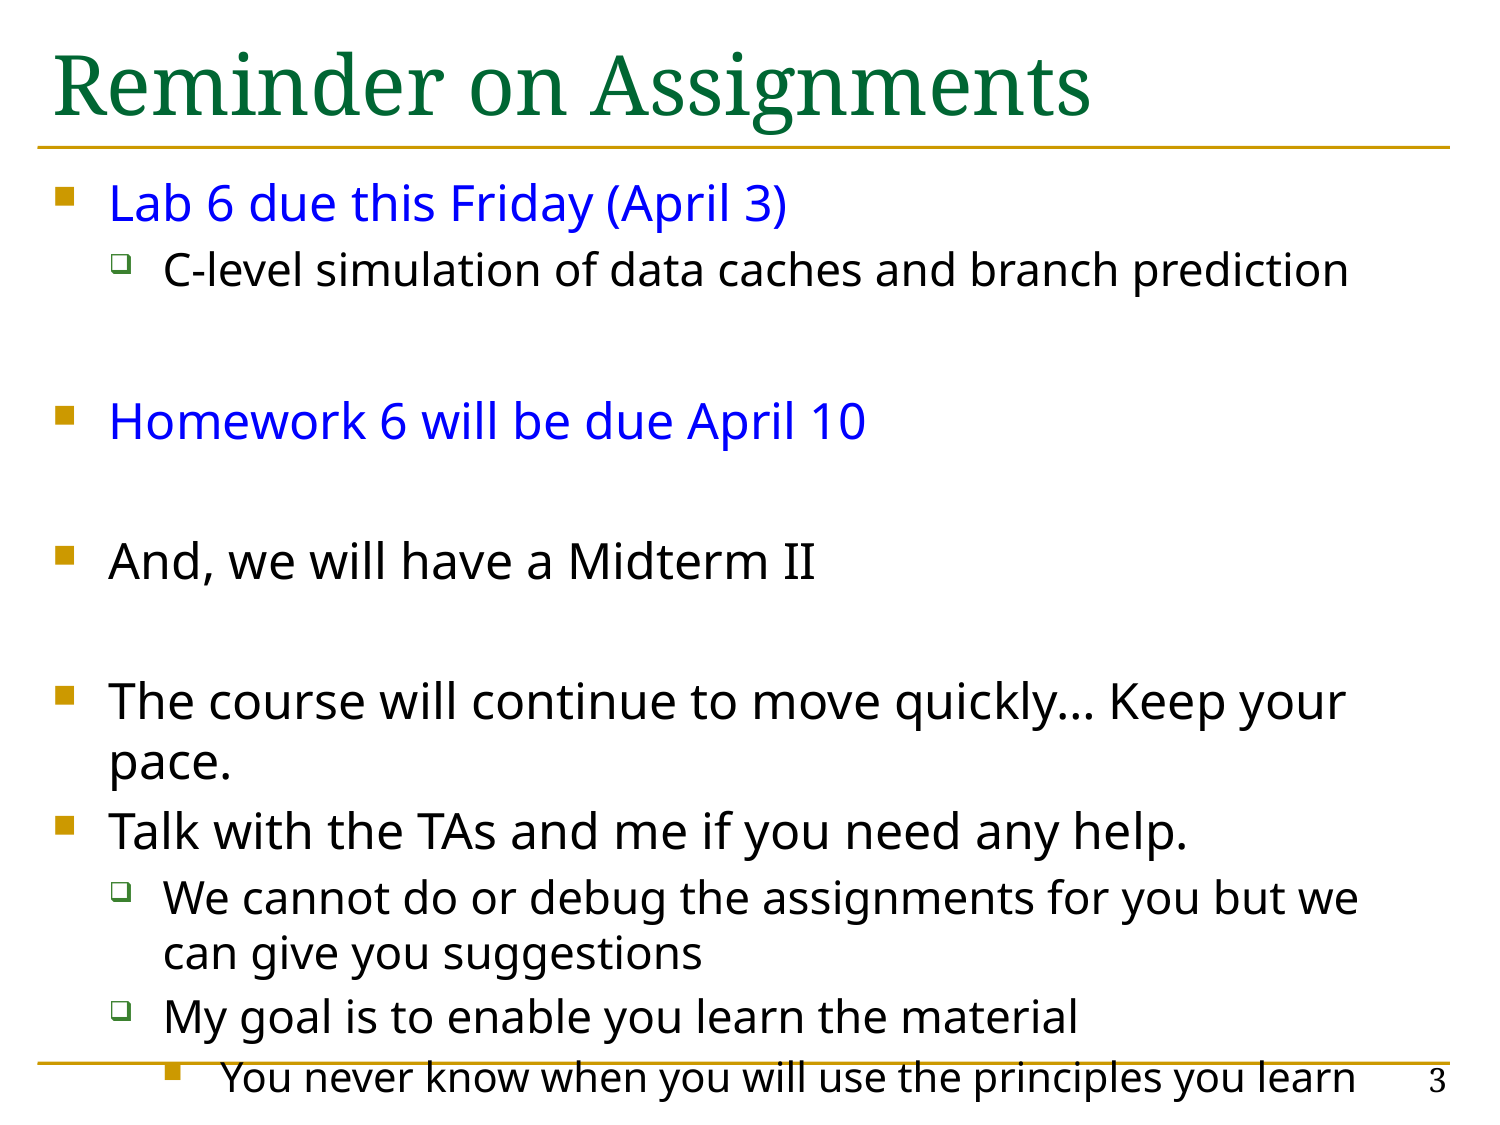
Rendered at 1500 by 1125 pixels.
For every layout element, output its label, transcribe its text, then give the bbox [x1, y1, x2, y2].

title Reminder on Assignments [37, 24, 1450, 163]
slide_number 3 [1111, 1036, 1462, 1112]
list Lab 6 due this Friday (April 3) C-level simulation of data caches and branch prediction Homework 6 will be due April 10 And, we will have a Midterm II The course will continue to move quickly… Keep your pace. Talk with the TAs and me if you need any help. We cannot do or debug the assignments for you but we can give you suggestions My goal is to enable you learn the material You never know when you will use the principles you learn [37, 163, 1450, 1016]
